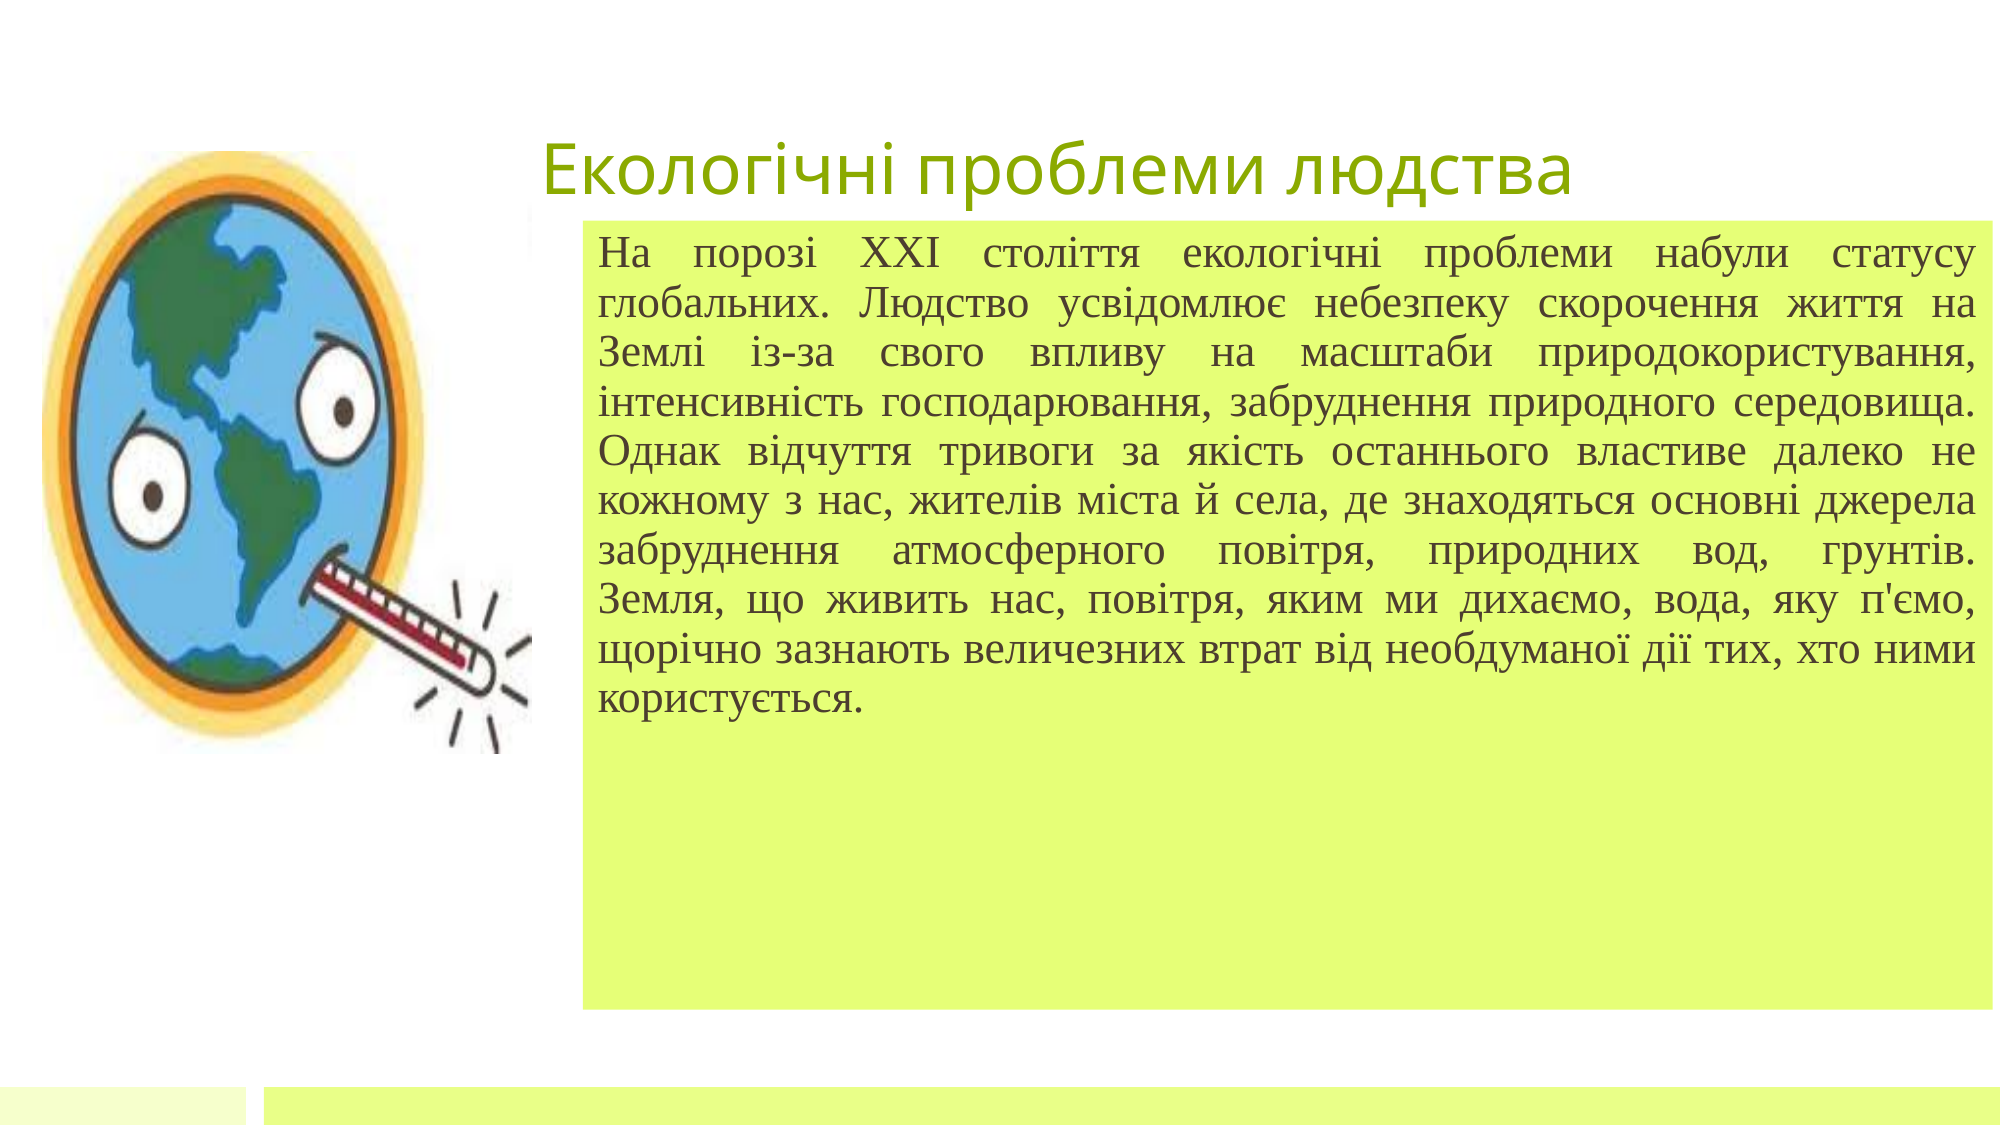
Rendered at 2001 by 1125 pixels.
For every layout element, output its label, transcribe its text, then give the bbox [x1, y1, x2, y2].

list На порозі ХХІ століття екологічні проблеми набули статусу глобальних. Людство усвідомлює небезпеку скорочення життя на Землі із-за свого впливу на масштаби природокористування, інтенсивність господарювання, забруднення природного середовища. Однак відчуття тривоги за якість останнього властиве далеко не кожному з нас, жителів міста й села, де знаходяться основні джерела забруднення атмосферного повітря, природних вод, грунтів. Земля, що живить нас, повітря, яким ми дихаємо, вода, яку п'ємо, щорічно зазнають величезних втрат від необдуманої дії тих, хто ними користується. [582, 220, 1993, 1010]
title Екологічні проблеми людства [525, 22, 2000, 217]
picture [42, 151, 532, 754]
